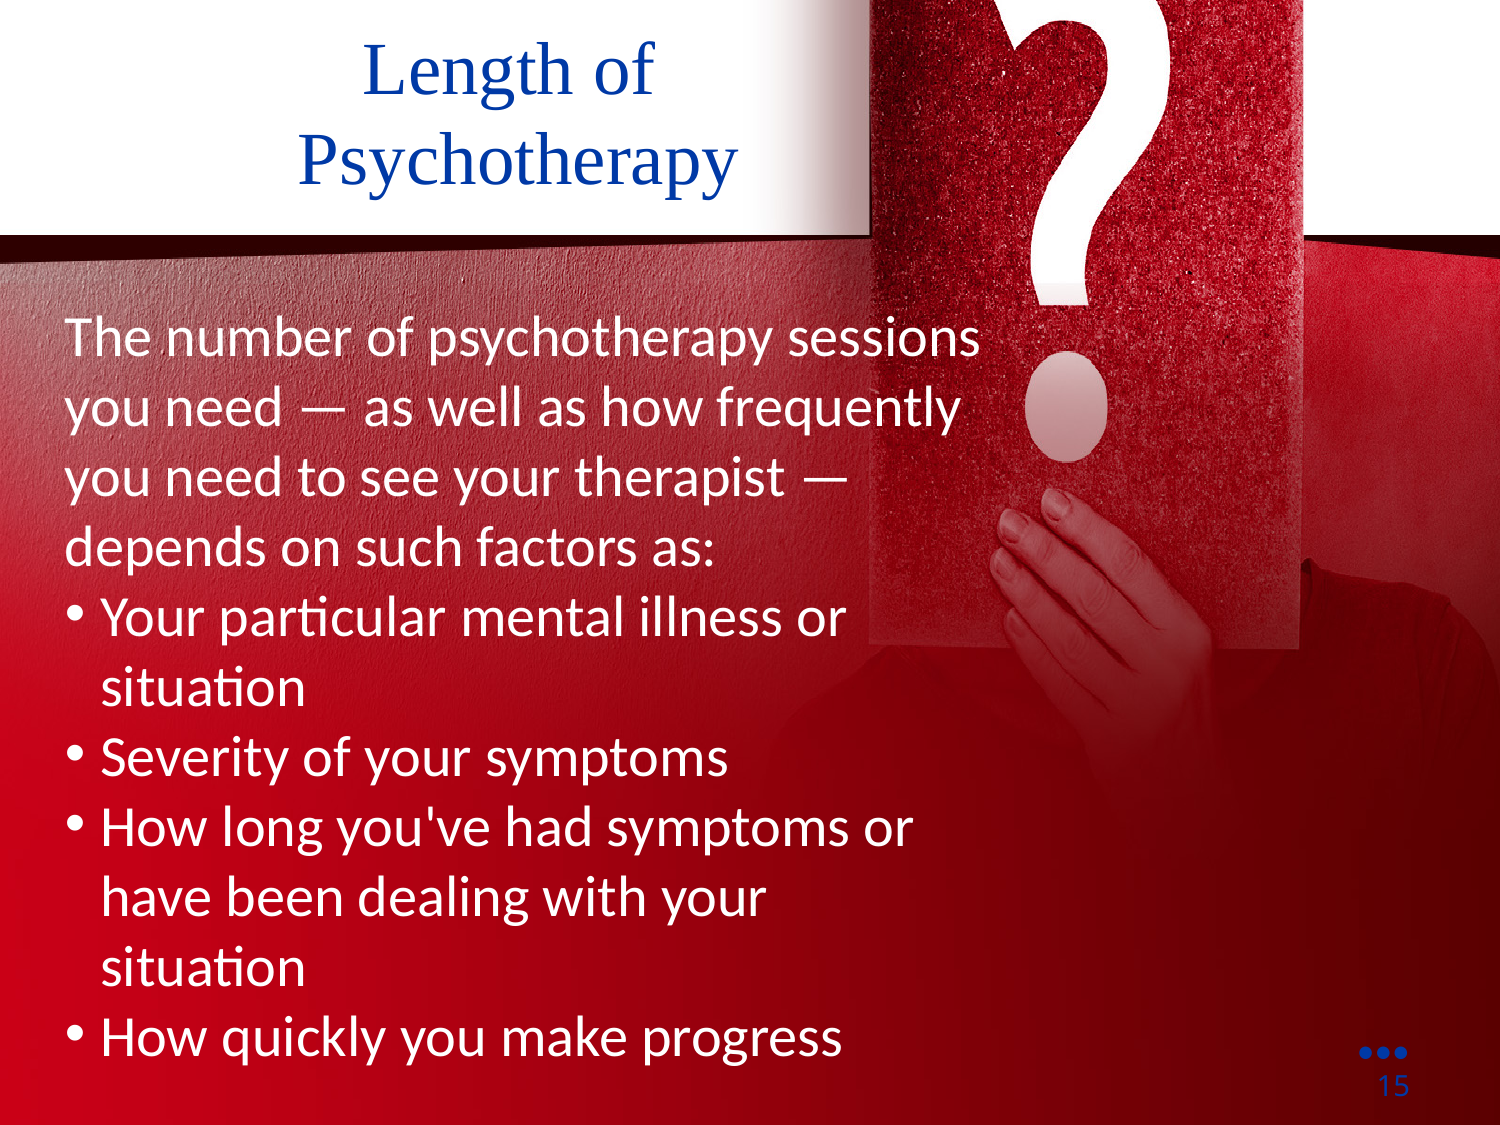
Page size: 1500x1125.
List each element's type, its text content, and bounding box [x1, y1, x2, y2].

text_box ●●● 15 [1074, 1024, 1425, 1085]
picture [0, 0, 1500, 1125]
text_box The number of psychotherapy sessions you need — as well as how frequently you need to see your therapist — depends on such factors as: Your particular mental illness or situation Severity of your symptoms How long you've had symptoms or have been dealing with your situation How quickly you make progress [50, 290, 1000, 1075]
text_box Length of Psychotherapy [0, 12, 1238, 298]
